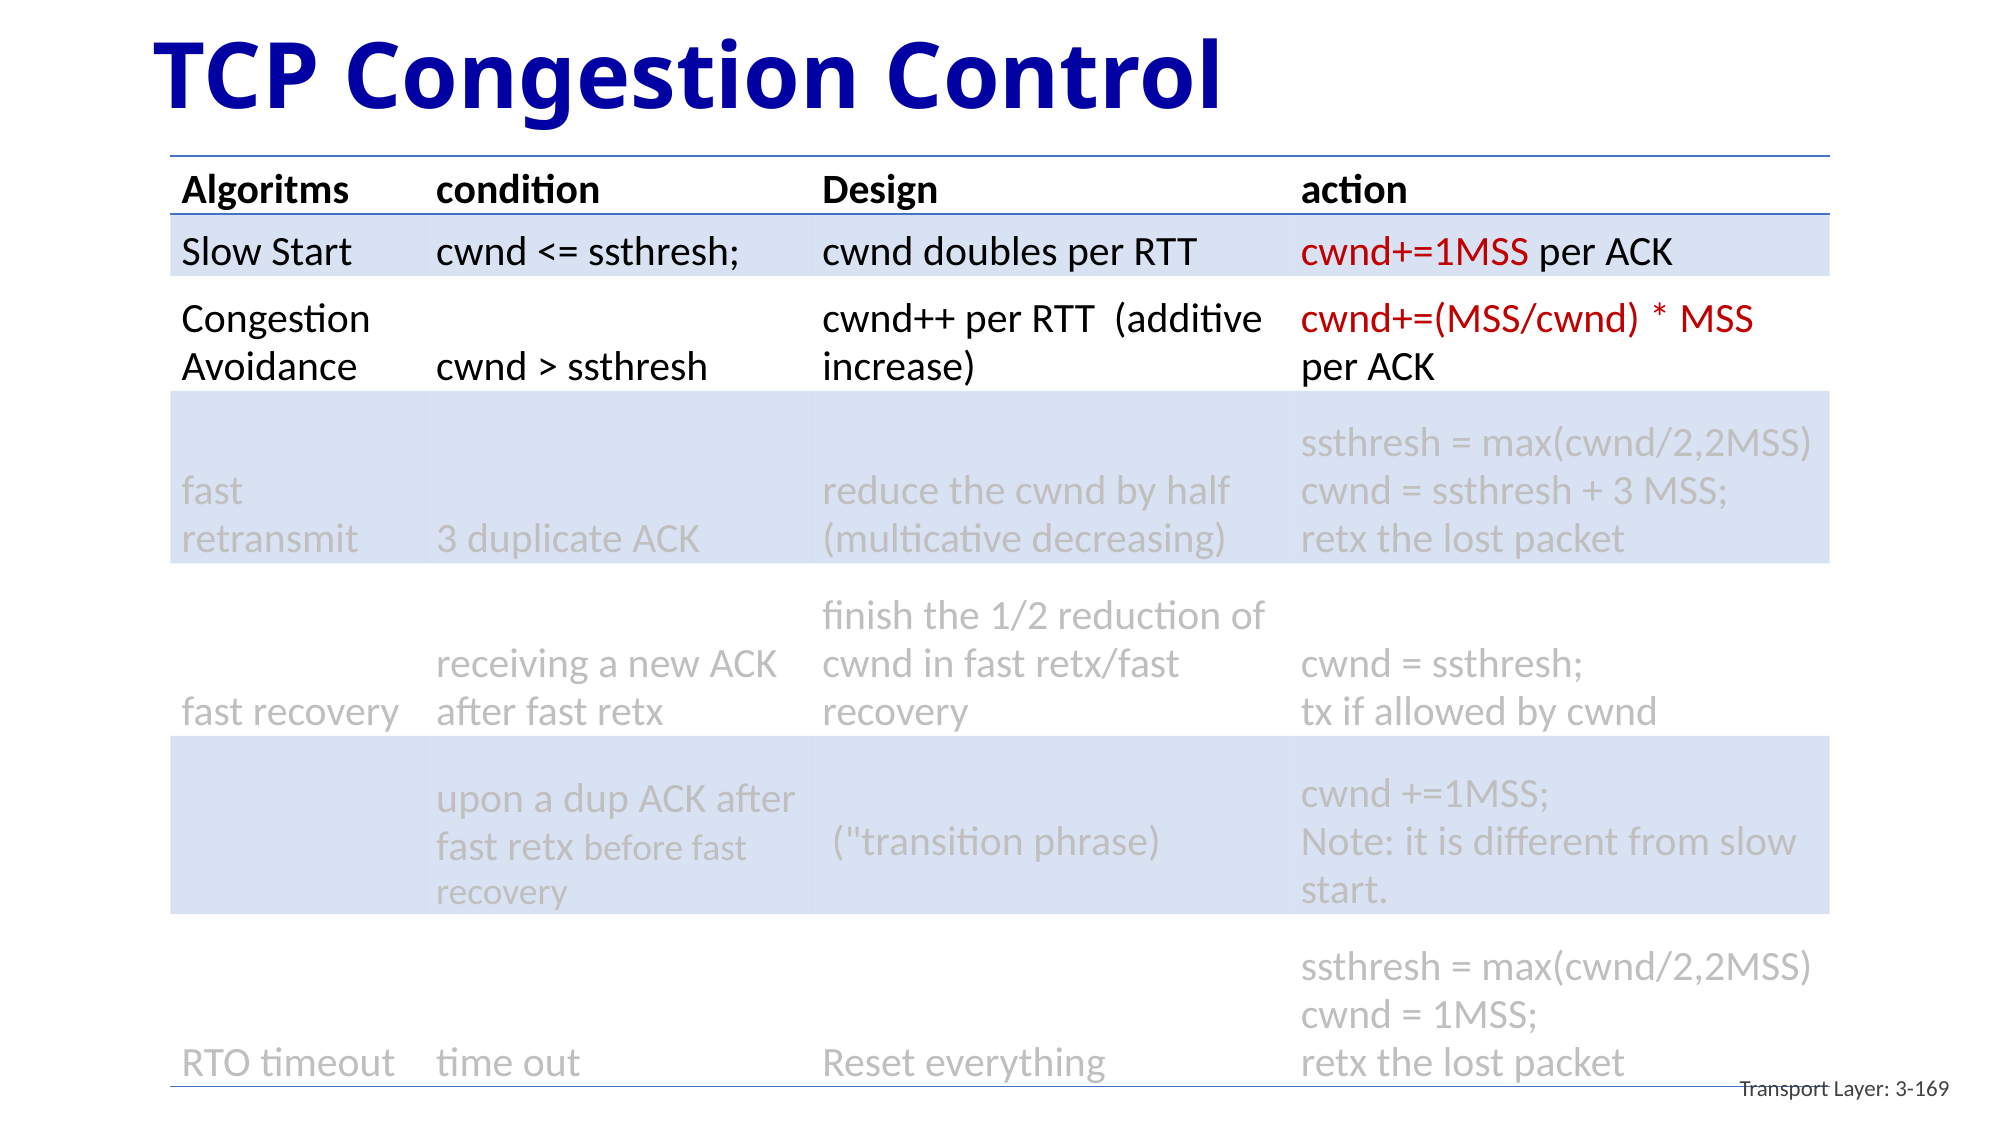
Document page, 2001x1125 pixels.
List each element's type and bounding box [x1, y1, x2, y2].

table_cell [170, 215, 1830, 1086]
title [137, 5, 1863, 153]
table_header [170, 157, 1830, 213]
slide_number [1514, 1056, 1965, 1117]
